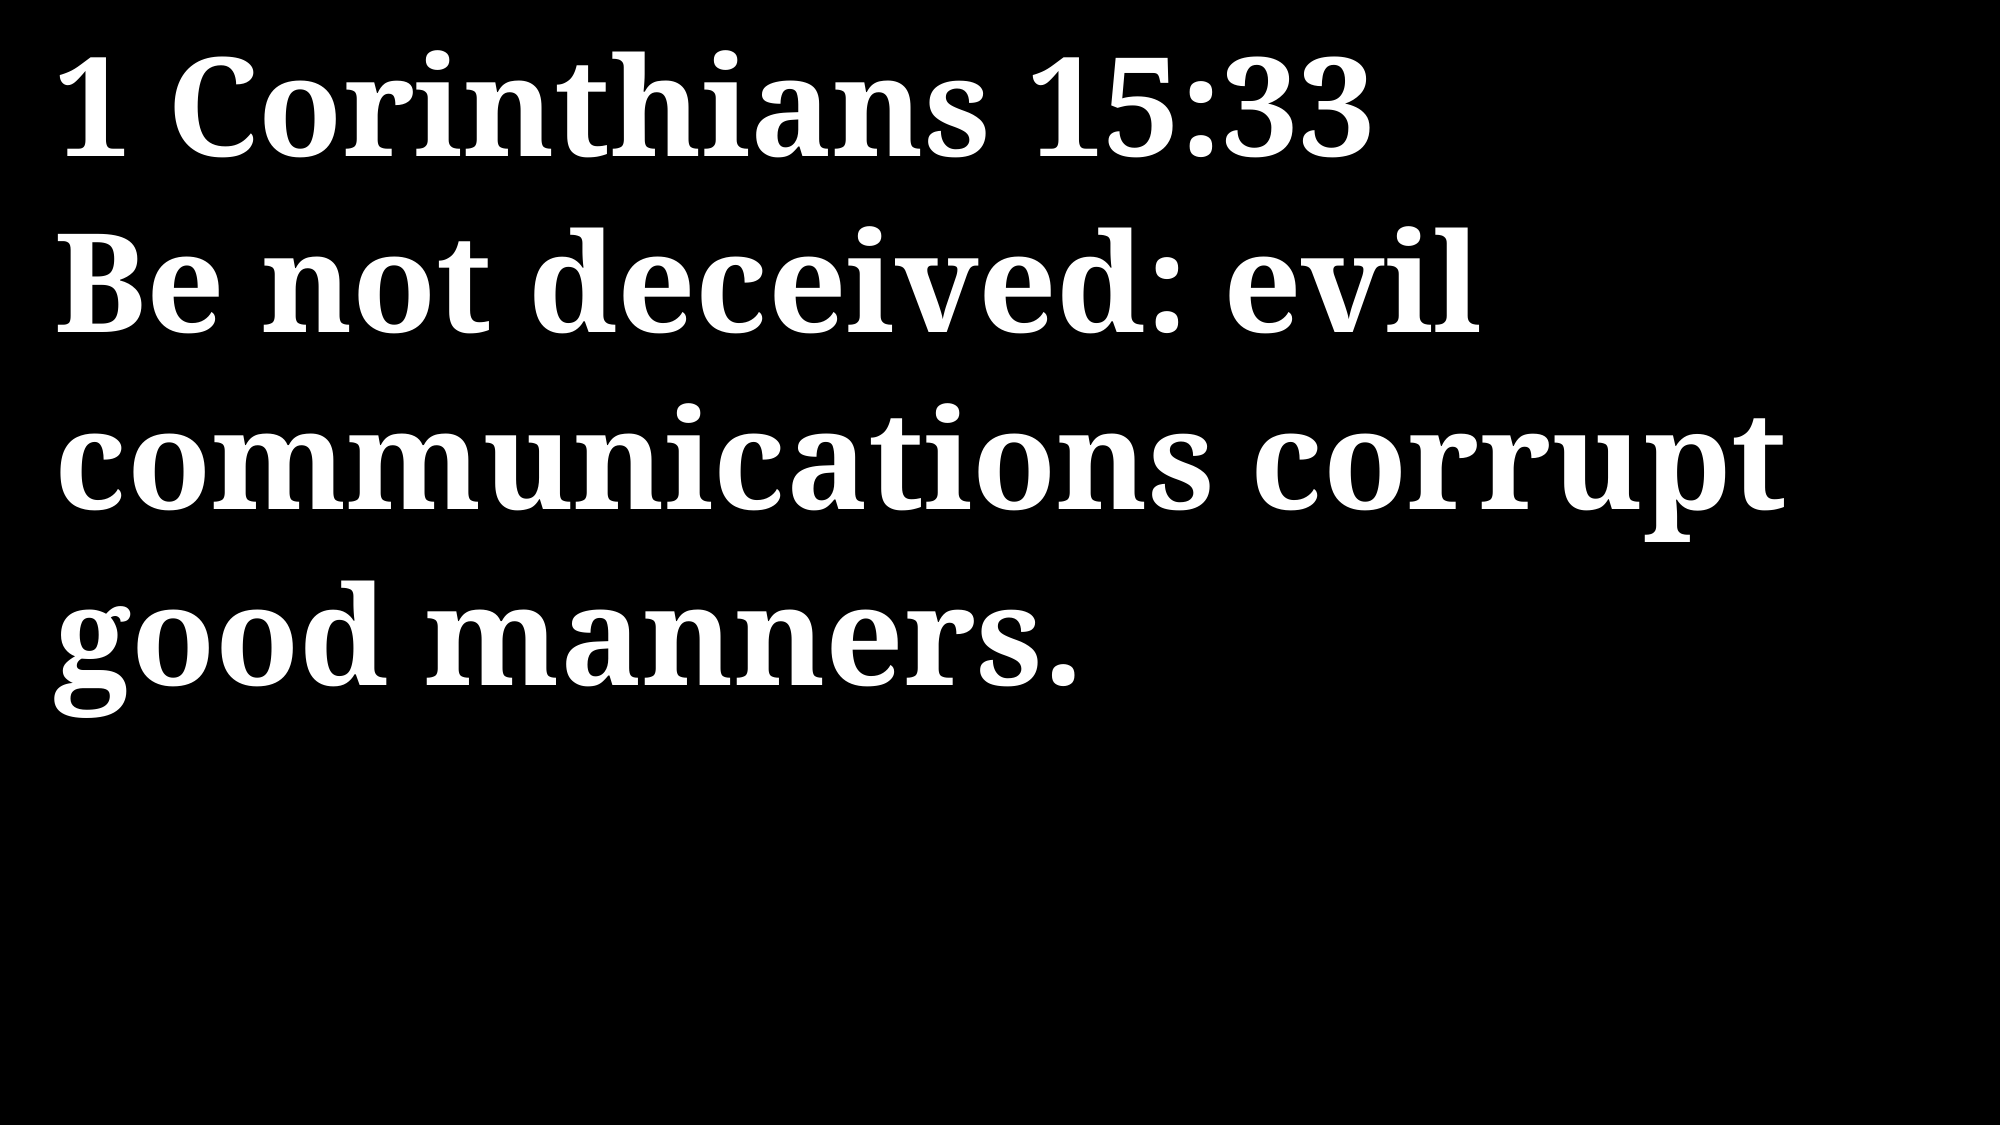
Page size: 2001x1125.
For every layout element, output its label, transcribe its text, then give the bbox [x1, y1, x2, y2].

text_box 1 Corinthians 15:33 Be not deceived: evil communications corrupt good manners. [39, 0, 1961, 721]
